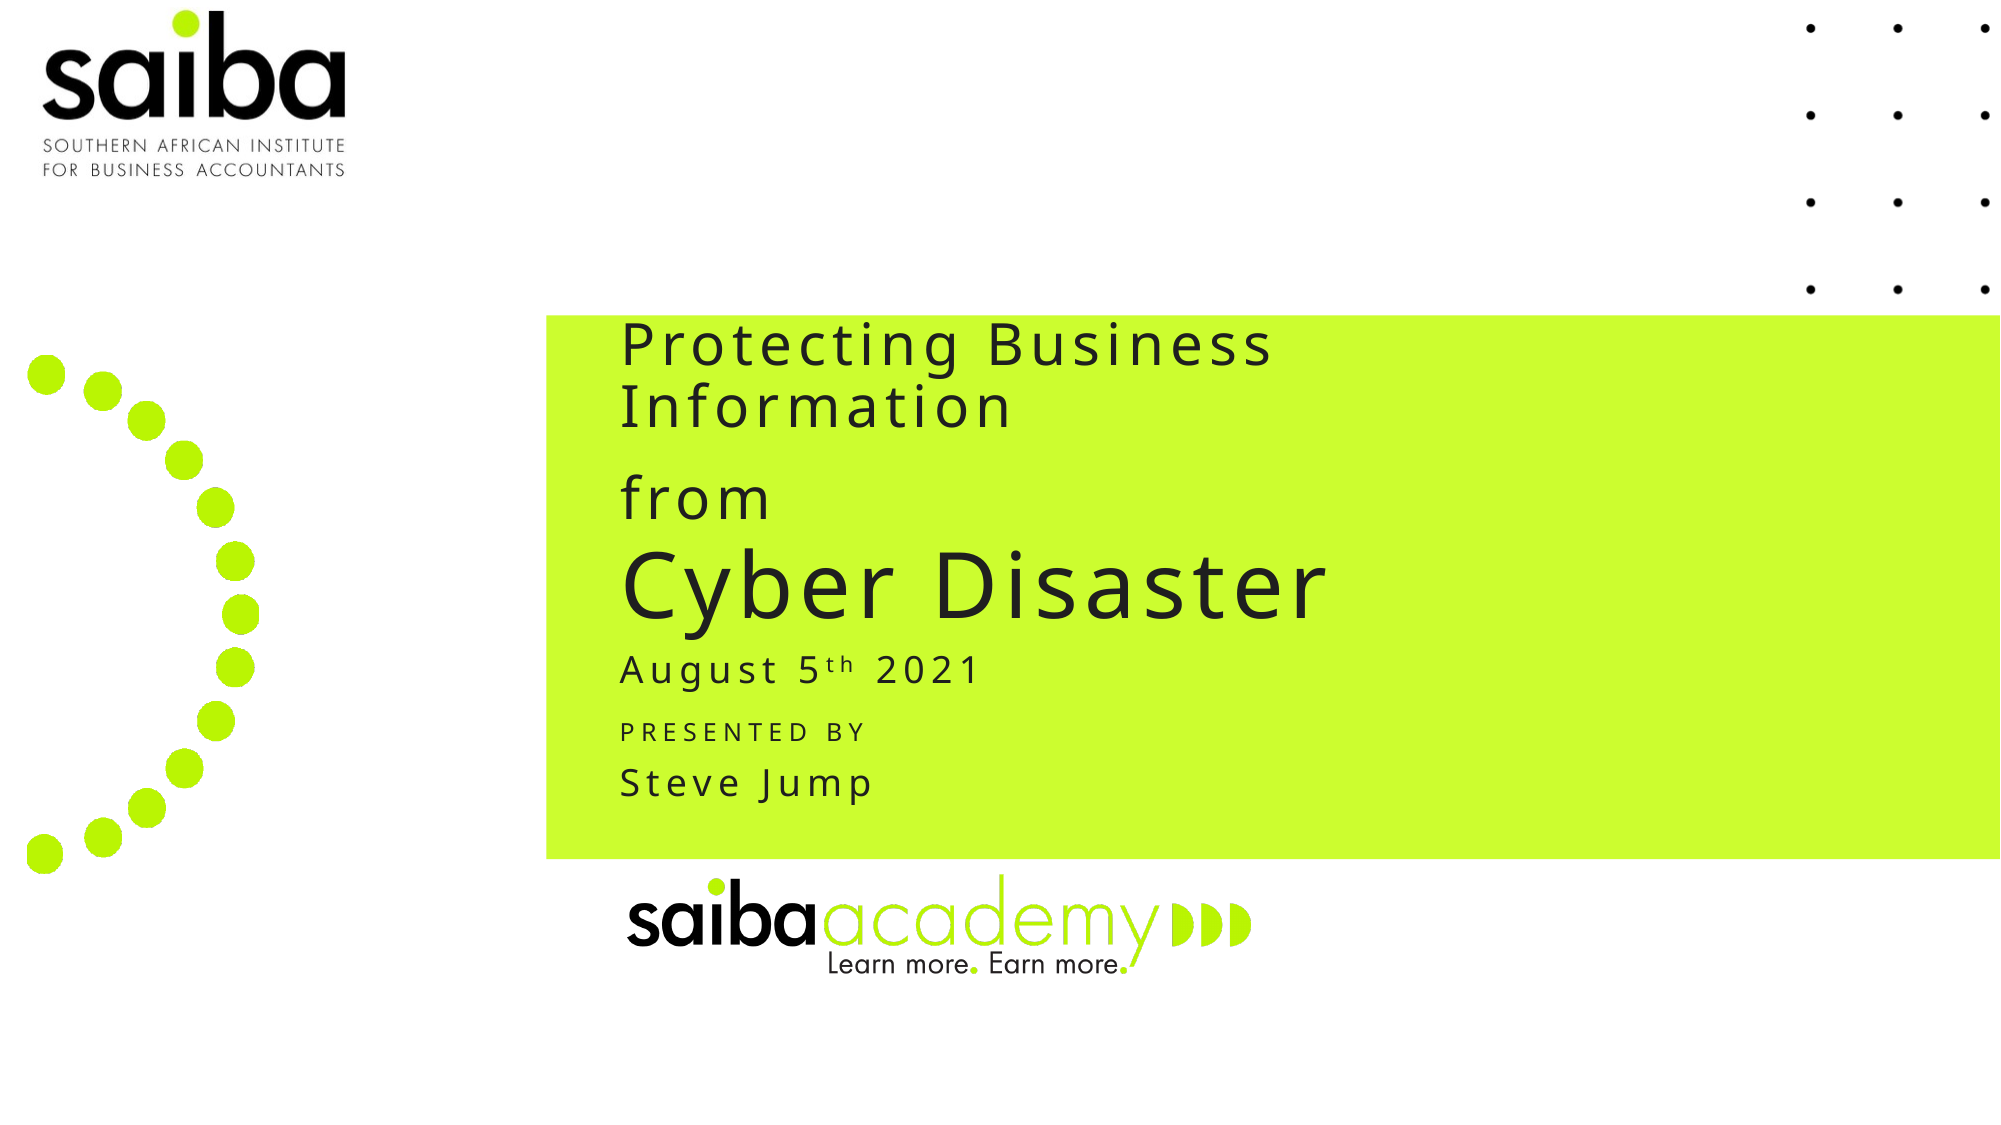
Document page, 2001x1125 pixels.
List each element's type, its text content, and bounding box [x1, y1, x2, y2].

text_box PRESENTED BY [604, 708, 949, 751]
picture [1770, 7, 2000, 508]
title Protecting Business Information from Cyber Disaster [604, 358, 1694, 595]
picture [627, 874, 1251, 974]
picture [27, 355, 259, 875]
picture [38, 7, 347, 179]
text_box Steve Jump [604, 751, 1529, 857]
text_box August 5th 2021 [604, 638, 1274, 699]
text_box [545, 314, 2000, 860]
